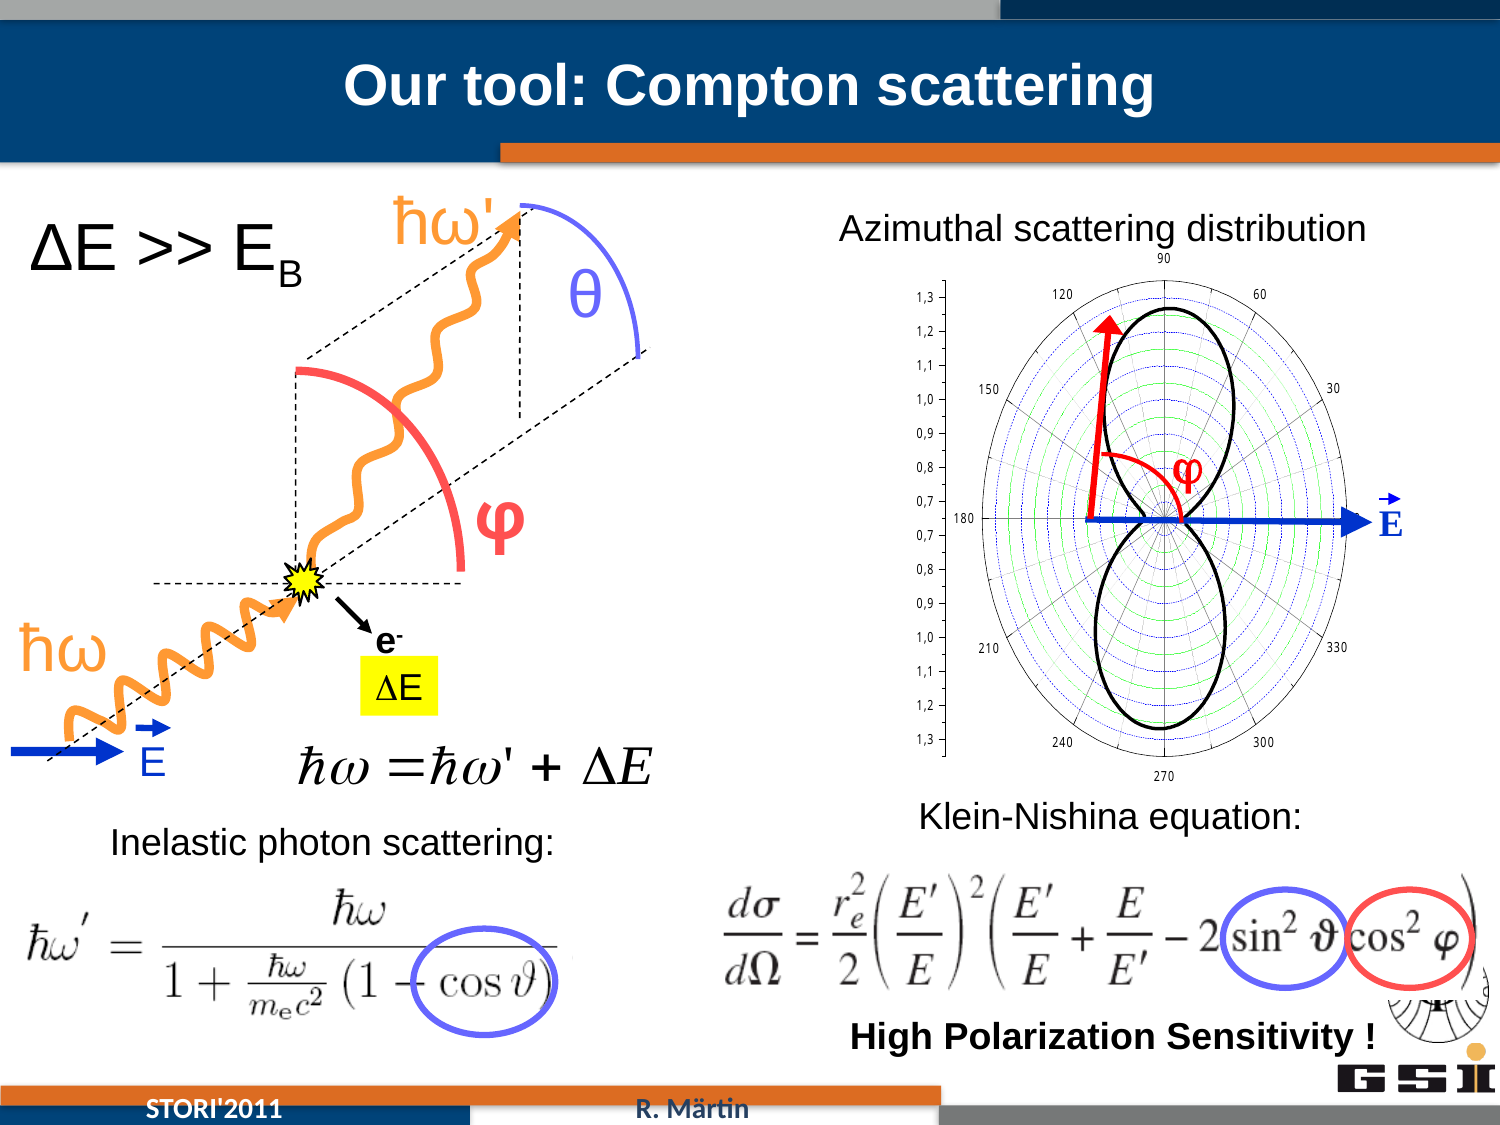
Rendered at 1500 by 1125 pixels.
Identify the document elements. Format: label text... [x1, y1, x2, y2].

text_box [5, 733, 669, 1048]
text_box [4, 169, 651, 762]
picture [1336, 940, 1496, 1094]
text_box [714, 196, 1483, 1066]
text_box Our tool: Compton scattering [0, 39, 1500, 125]
